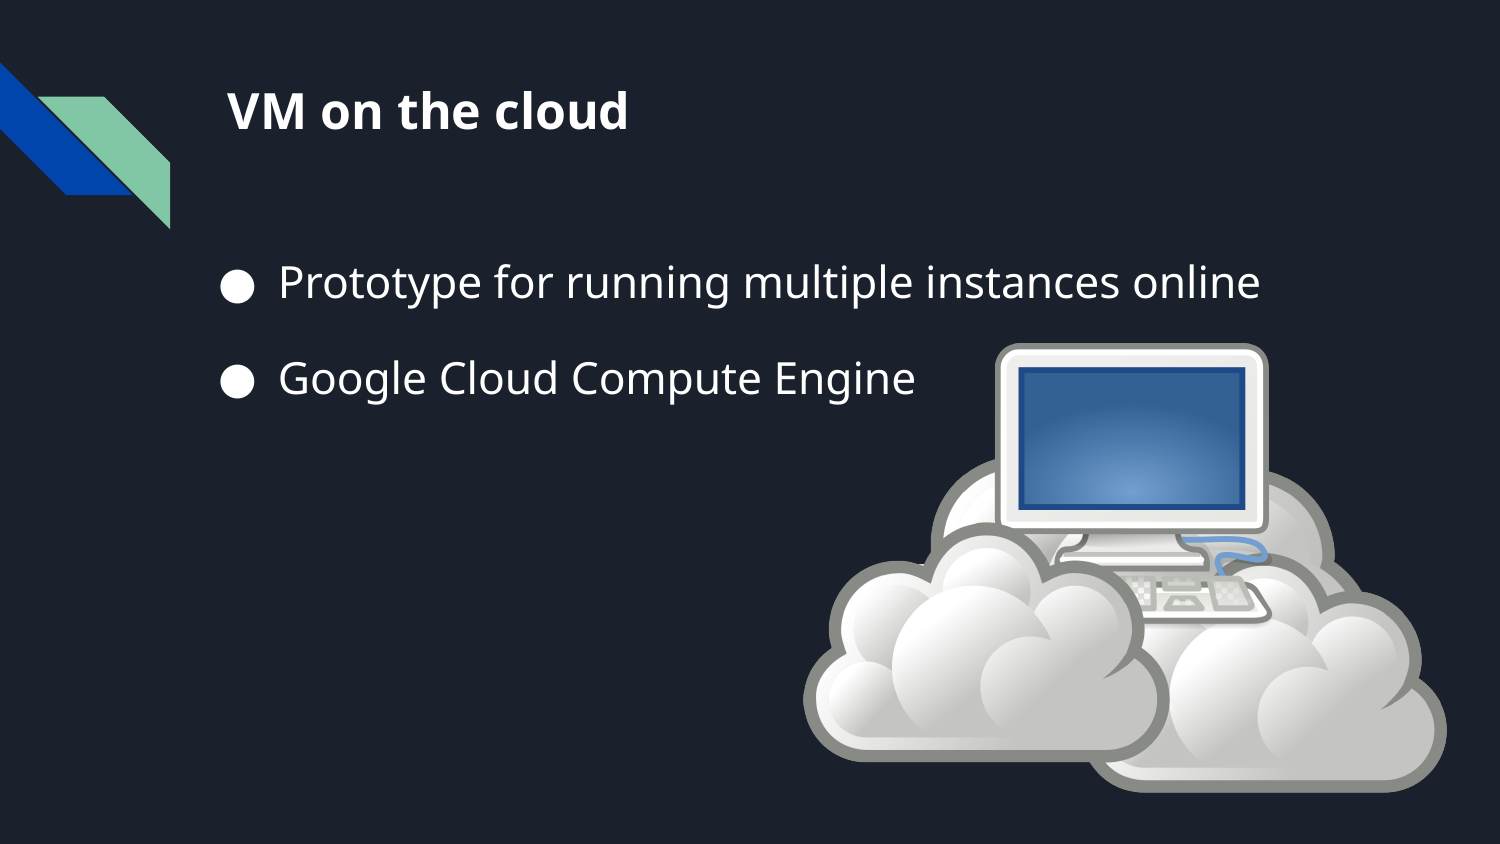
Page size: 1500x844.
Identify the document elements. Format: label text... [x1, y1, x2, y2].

list Prototype for running multiple instances online Google Cloud Compute Engine [187, 197, 1335, 493]
title VM on the cloud [212, 64, 1368, 215]
picture [802, 342, 1447, 794]
